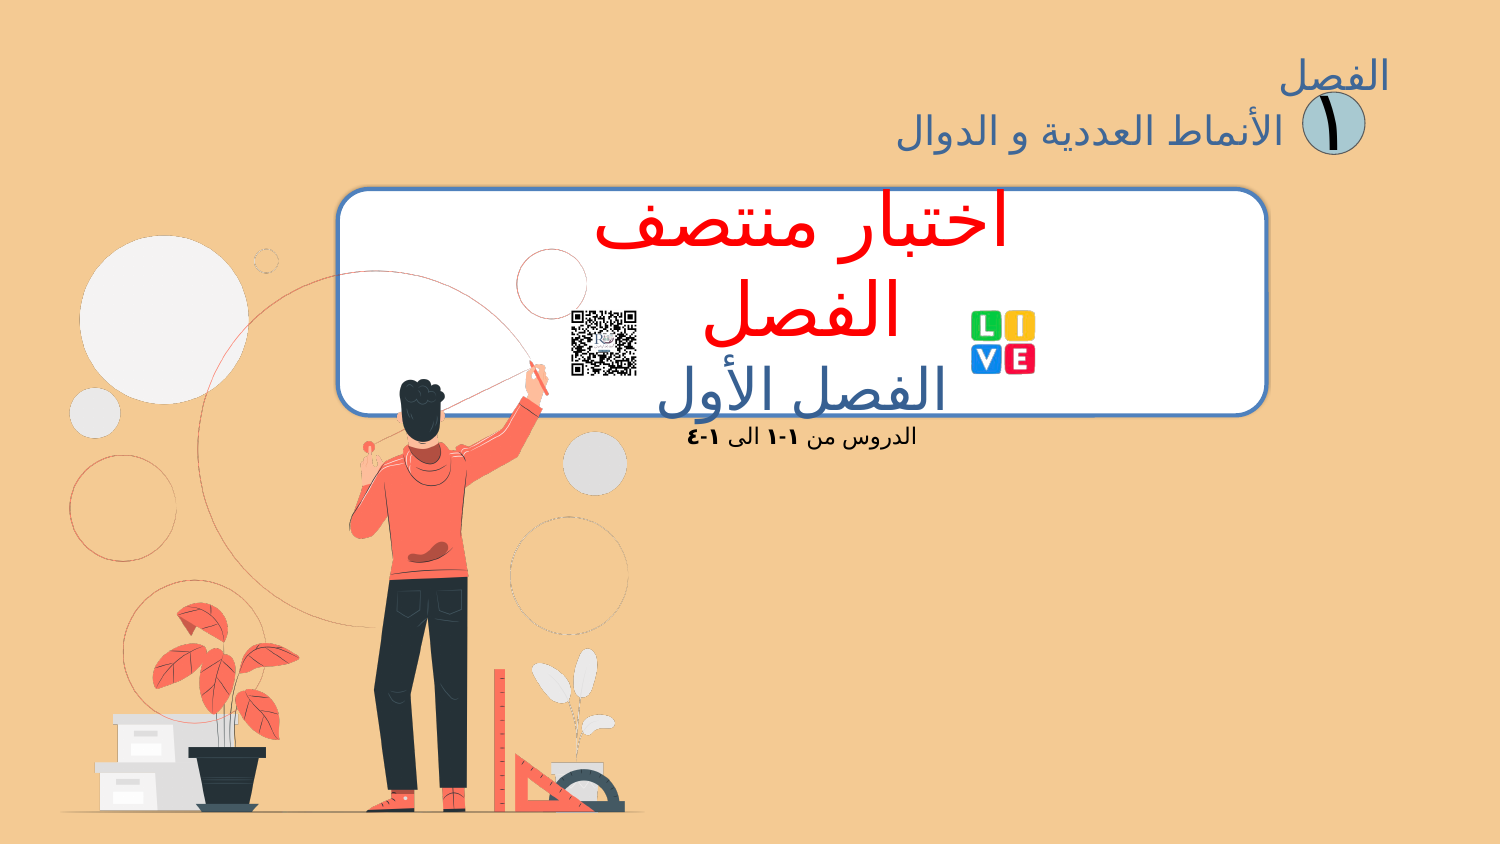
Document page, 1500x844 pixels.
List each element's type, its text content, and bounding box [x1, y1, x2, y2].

picture [24, 200, 669, 844]
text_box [869, 41, 1441, 188]
text_box [1121, 191, 1267, 416]
text_box اختبار منتصف الفصل الفصل الأول الدروس من ١-١ الى ١-٤ [483, 167, 1121, 453]
picture [960, 309, 1043, 376]
text_box [348, 188, 483, 197]
